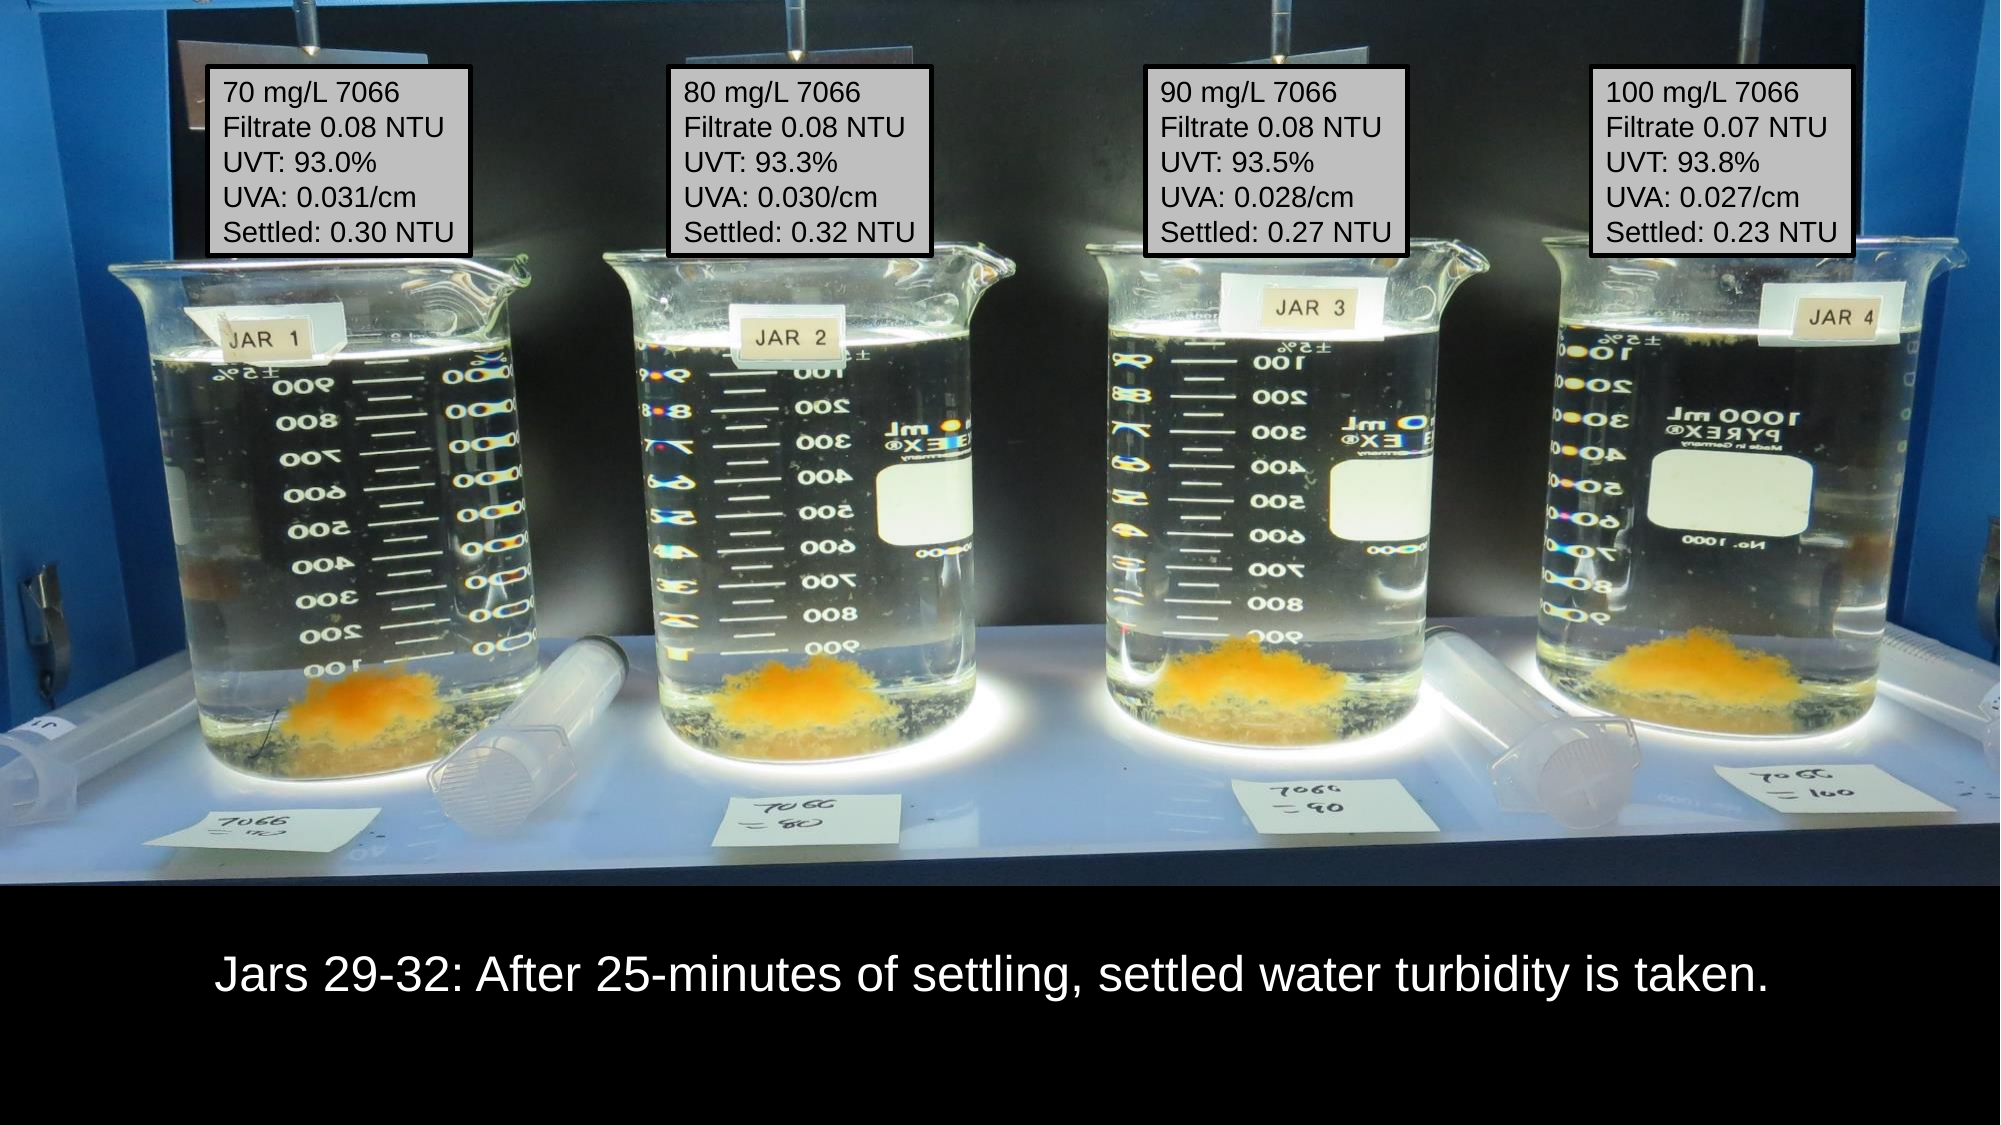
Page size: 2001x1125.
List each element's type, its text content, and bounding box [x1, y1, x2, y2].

title Jars 29-32: After 25-minutes of settling, settled water turbidity is taken. [137, 907, 1863, 1043]
picture [0, 0, 2000, 886]
